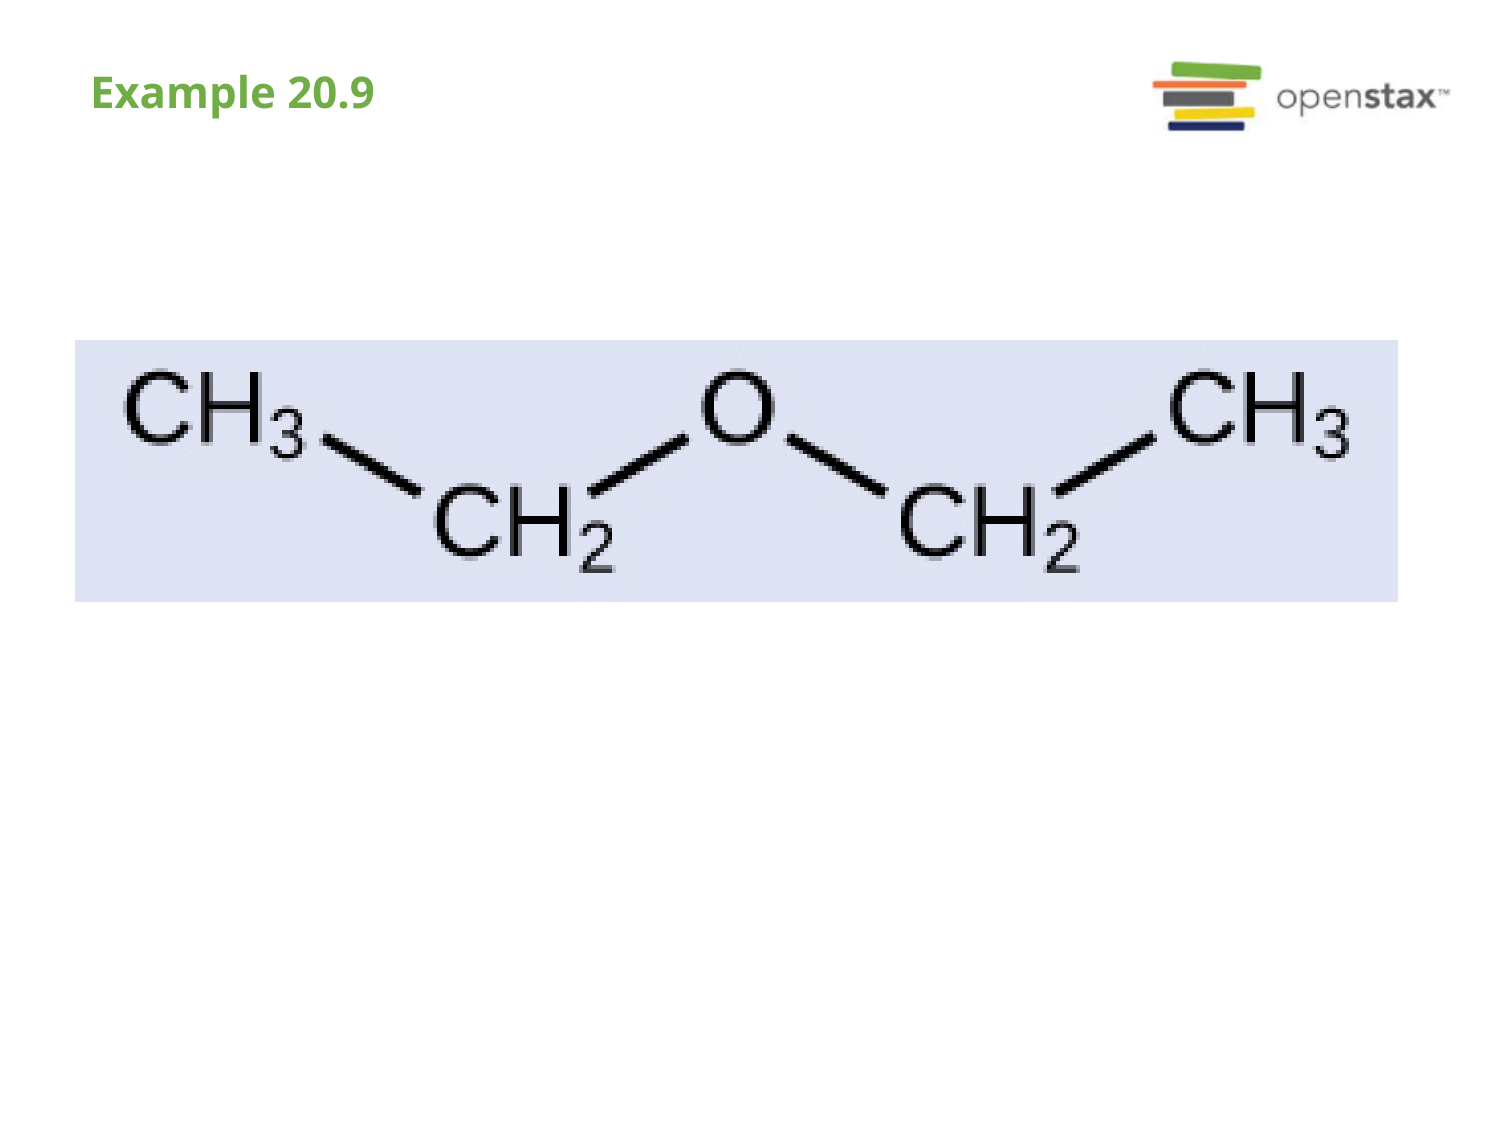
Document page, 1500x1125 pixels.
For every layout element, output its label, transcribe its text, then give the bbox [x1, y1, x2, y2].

title Example 20.9 [75, 59, 1397, 130]
picture [1151, 59, 1452, 134]
picture [74, 184, 1398, 759]
